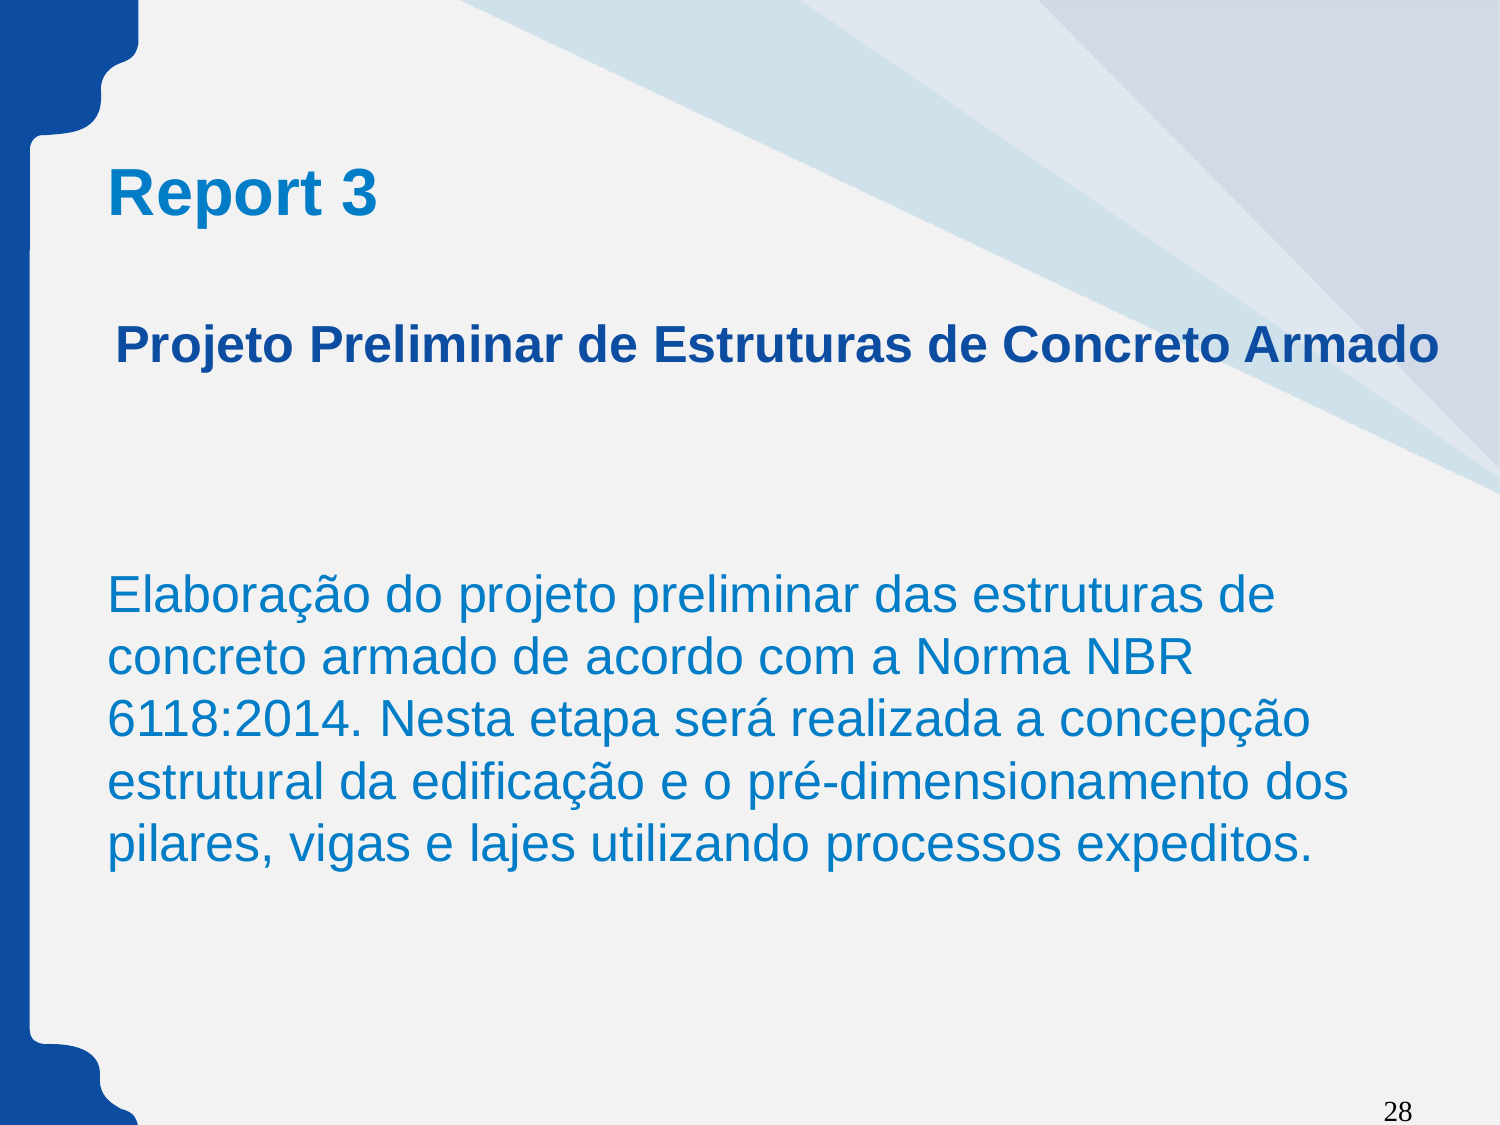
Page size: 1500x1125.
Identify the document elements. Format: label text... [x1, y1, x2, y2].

picture [433, 0, 1500, 516]
slide_number 28 [1078, 1097, 1429, 1122]
text_box Report 3 [92, 136, 1429, 236]
text_box Projeto Preliminar de Estruturas de Concreto Armado Elaboração do projeto preliminar das estruturas de concreto armado de acordo com a Norma NBR 6118:2014. Nesta etapa será realizada a concepção estrutural da edificação e o pré-dimensionamento dos pilares, vigas e lajes utilizando processos expeditos. [93, 302, 1464, 943]
